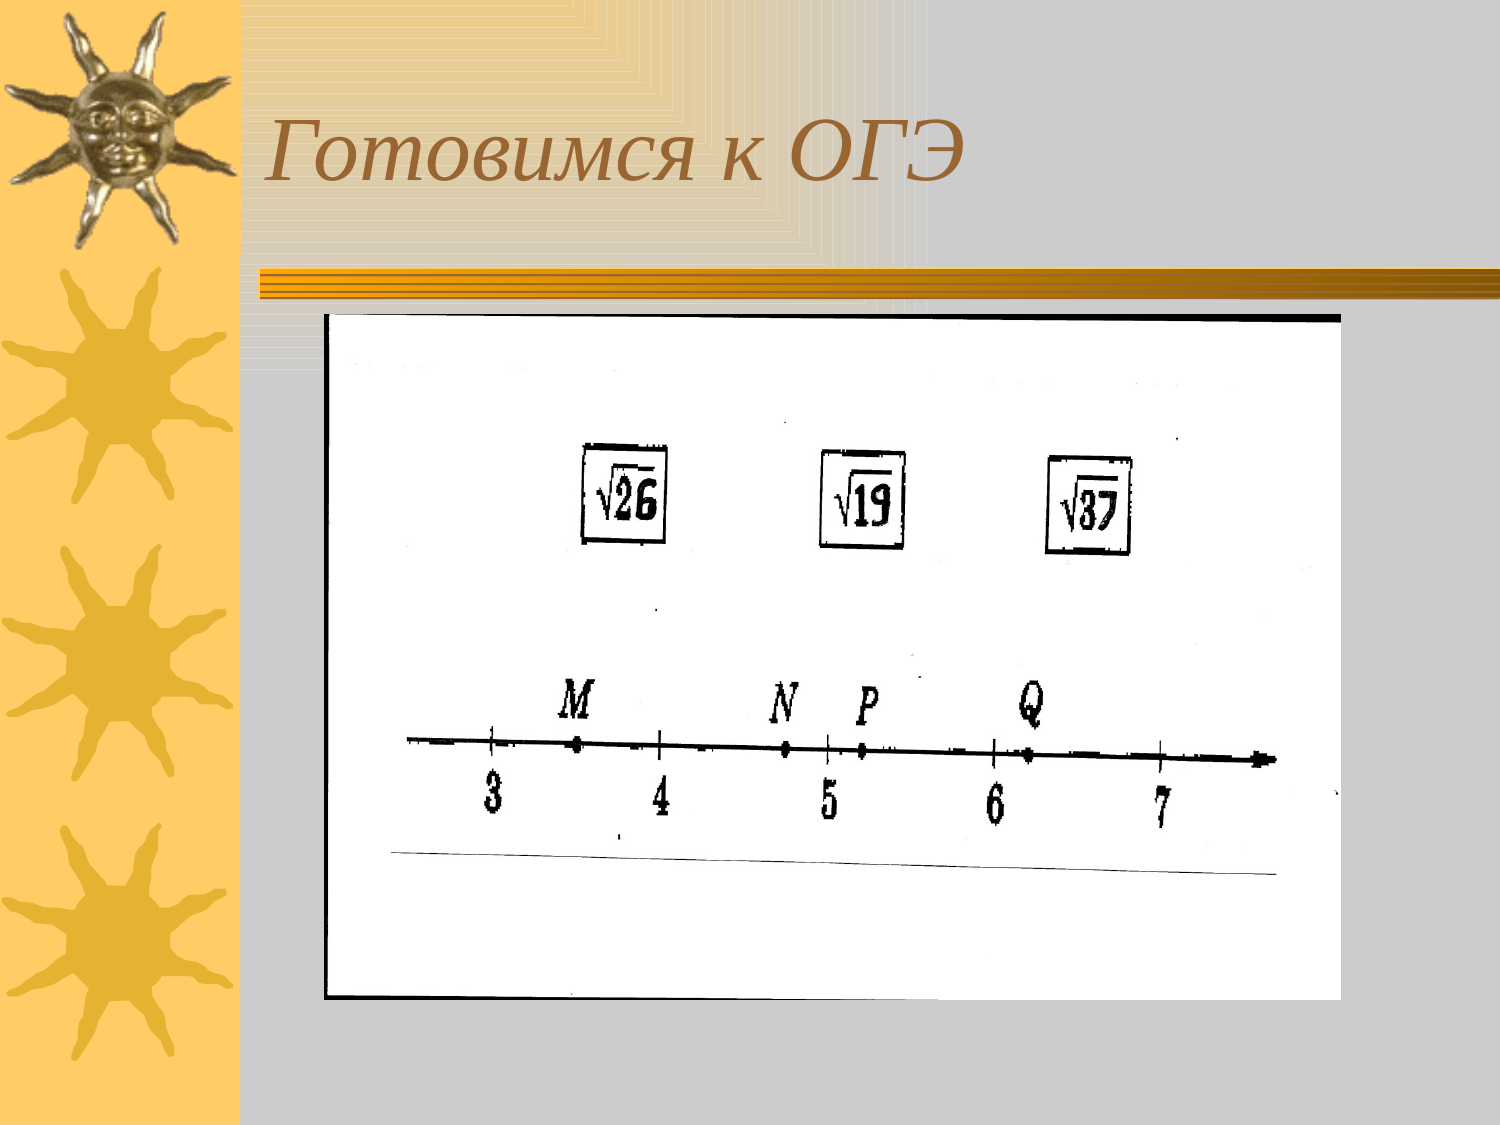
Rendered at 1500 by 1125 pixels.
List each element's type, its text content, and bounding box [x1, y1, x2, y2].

title Готовимся к ОГЭ [250, 50, 1492, 238]
picture [324, 314, 1341, 1000]
picture [1, 8, 242, 254]
